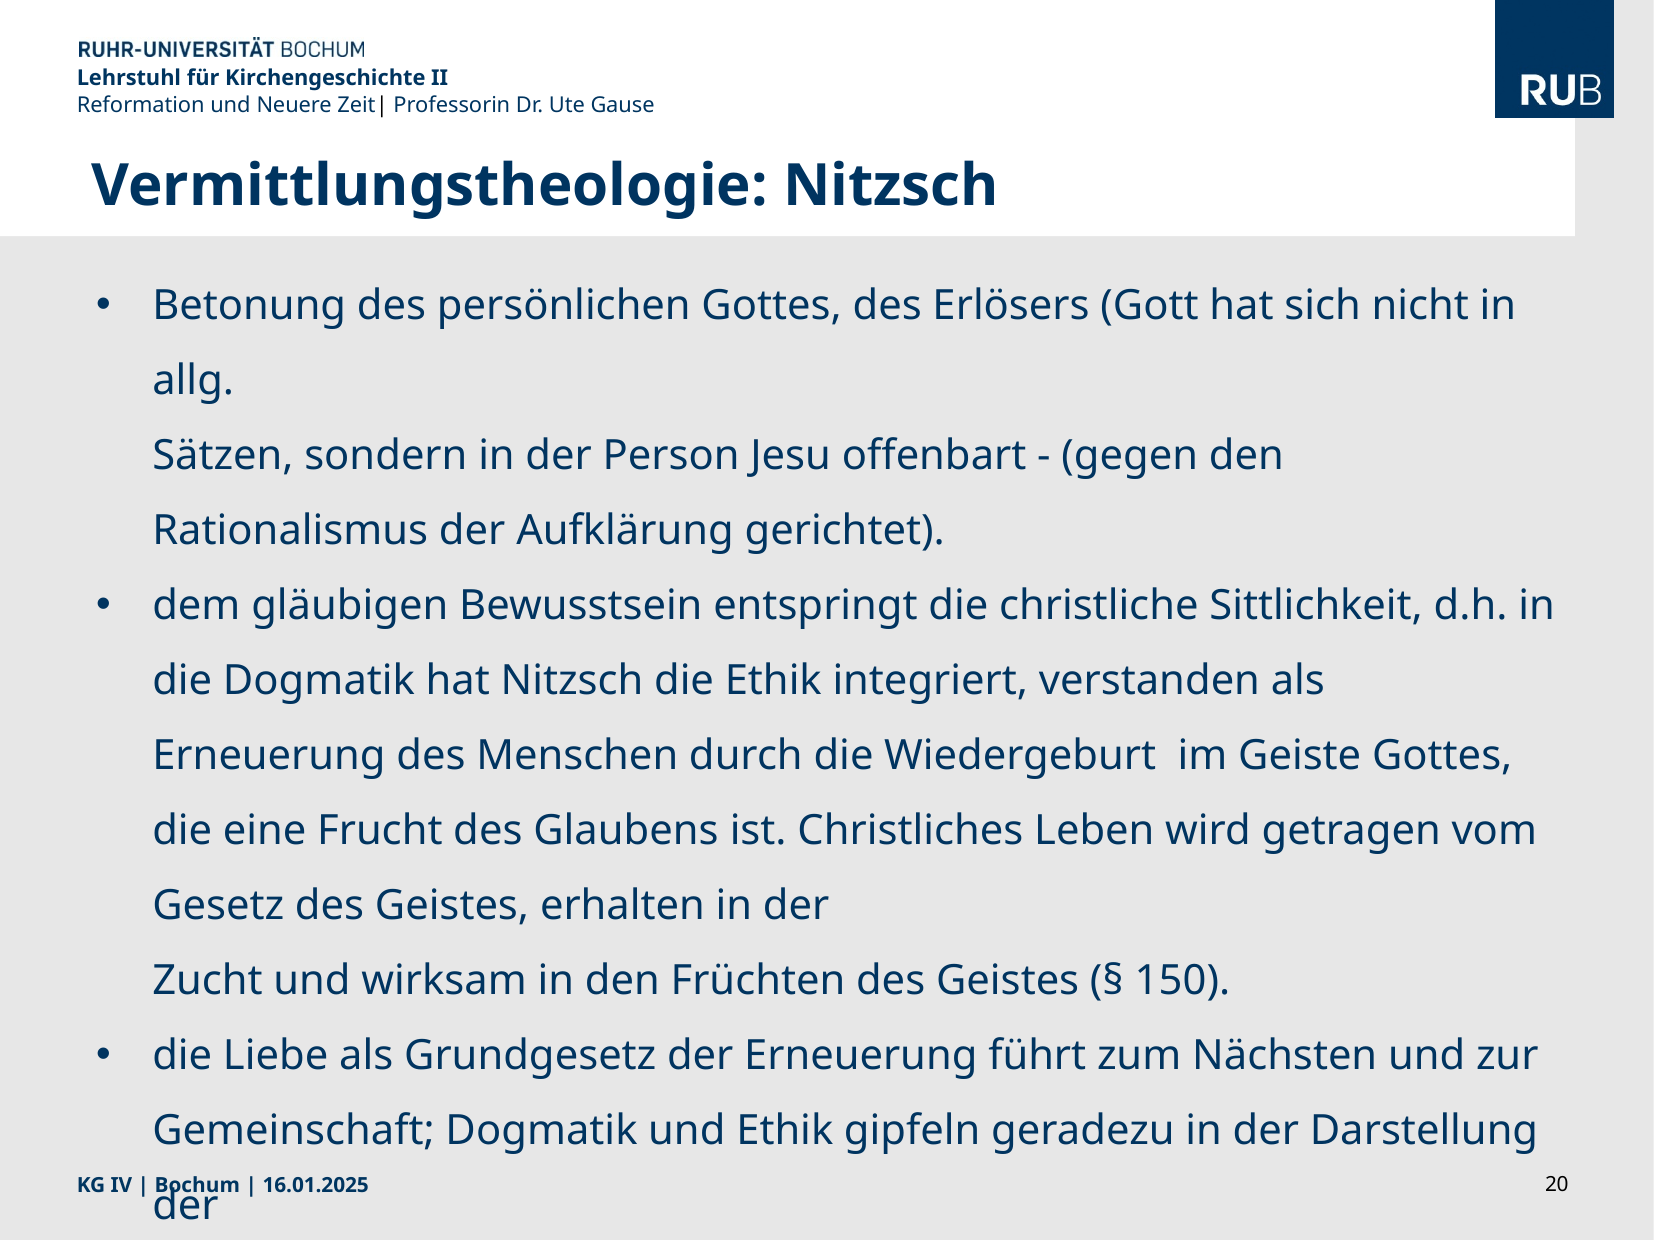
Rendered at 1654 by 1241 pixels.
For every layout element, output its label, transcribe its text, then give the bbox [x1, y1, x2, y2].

text_box Vermittlungstheologie: Nitzsch [76, 165, 1486, 225]
text_box Betonung des persönlichen Gottes, des Erlösers (Gott hat sich nicht in allg. Sätzen, sondern in der Person Jesu offenbart - (gegen den Rationalismus der Aufklärung gerichtet). dem gläubigen Bewusstsein entspringt die christliche Sittlichkeit, d.h. in die Dogmatik hat Nitzsch die Ethik integriert, verstanden als Erneuerung des Menschen durch die Wiedergeburt im Geiste Gottes, die eine Frucht des Glaubens ist. Christliches Leben wird getragen vom Gesetz des Geistes, erhalten in der Zucht und wirksam in den Früchten des Geistes (§ 150). die Liebe als Grundgesetz der Erneuerung führt zum Nächsten und zur Gemeinschaft; Dogmatik und Ethik gipfeln geradezu in der Darstellung der Gemeinschaft als Kirche, in Beruf, Familie und Staat. [81, 245, 1573, 1156]
text_box Lehrstuhl für Kirchengeschichte II Reformation und Neuere Zeit| Professorin Dr. Ute Gause [76, 64, 816, 117]
picture [1495, 0, 1614, 118]
picture [79, 37, 364, 57]
text_box KG IV | Bochum | 16.01.2025 [76, 1171, 1460, 1197]
